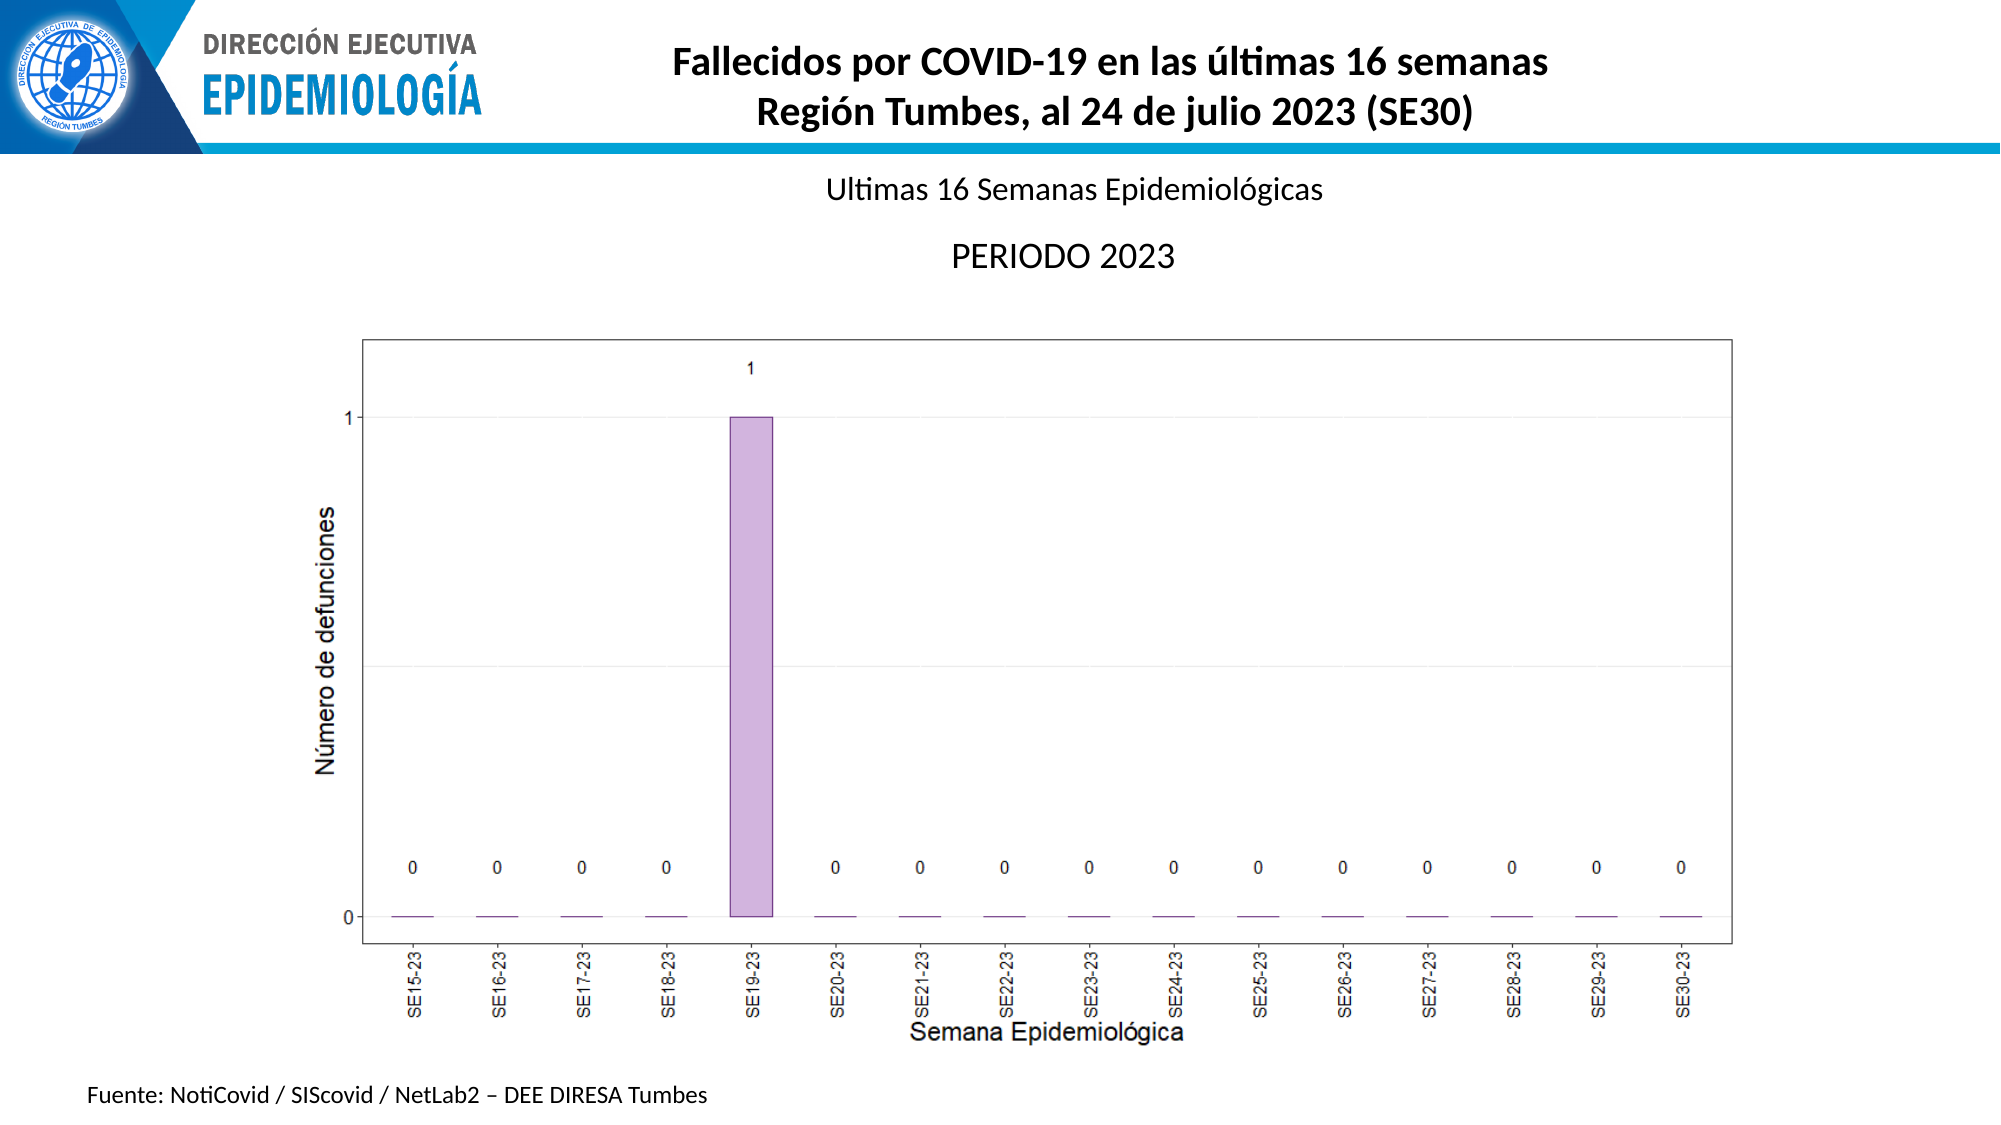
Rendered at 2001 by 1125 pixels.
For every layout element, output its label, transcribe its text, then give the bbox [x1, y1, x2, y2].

picture [307, 331, 1741, 1056]
text_box [0, 142, 2000, 155]
text_box Fuente: NotiCovid / SIScovid / NetLab2 – DEE DIRESA Tumbes [72, 1071, 1228, 1116]
text_box Ultimas 16 Semanas Epidemiológicas [790, 159, 1360, 215]
text_box PERIODO 2023 [936, 224, 1214, 284]
text_box Fallecidos por COVID-19 en las últimas 16 semanas Región Tumbes, al 24 de julio 2023 (SE30) [512, 26, 1710, 142]
picture [0, 0, 512, 154]
